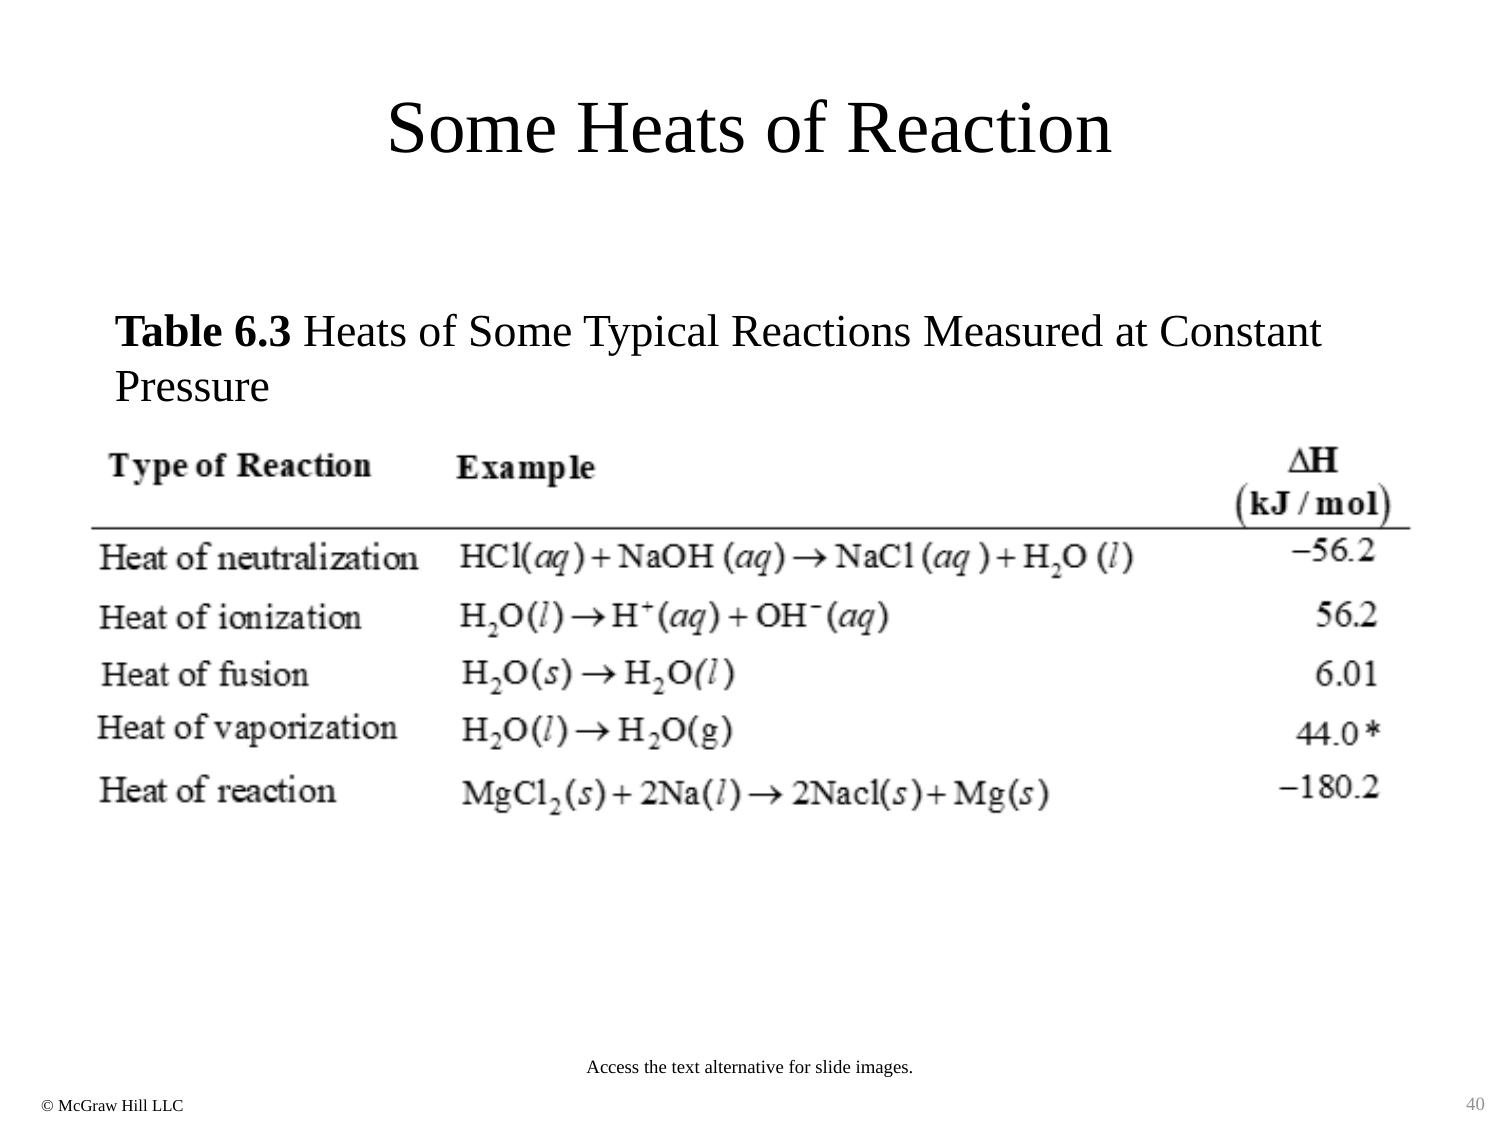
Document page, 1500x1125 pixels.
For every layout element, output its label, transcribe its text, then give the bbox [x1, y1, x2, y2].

picture [74, 439, 1419, 826]
title Some Heats of Reaction [73, 40, 1427, 205]
slide_number 40 [1427, 1087, 1500, 1120]
list Table 6.3 Heats of Some Typical Reactions Measured at Constant Pressure [99, 293, 1344, 425]
list Access the text alternative for slide images. [543, 1050, 957, 1083]
